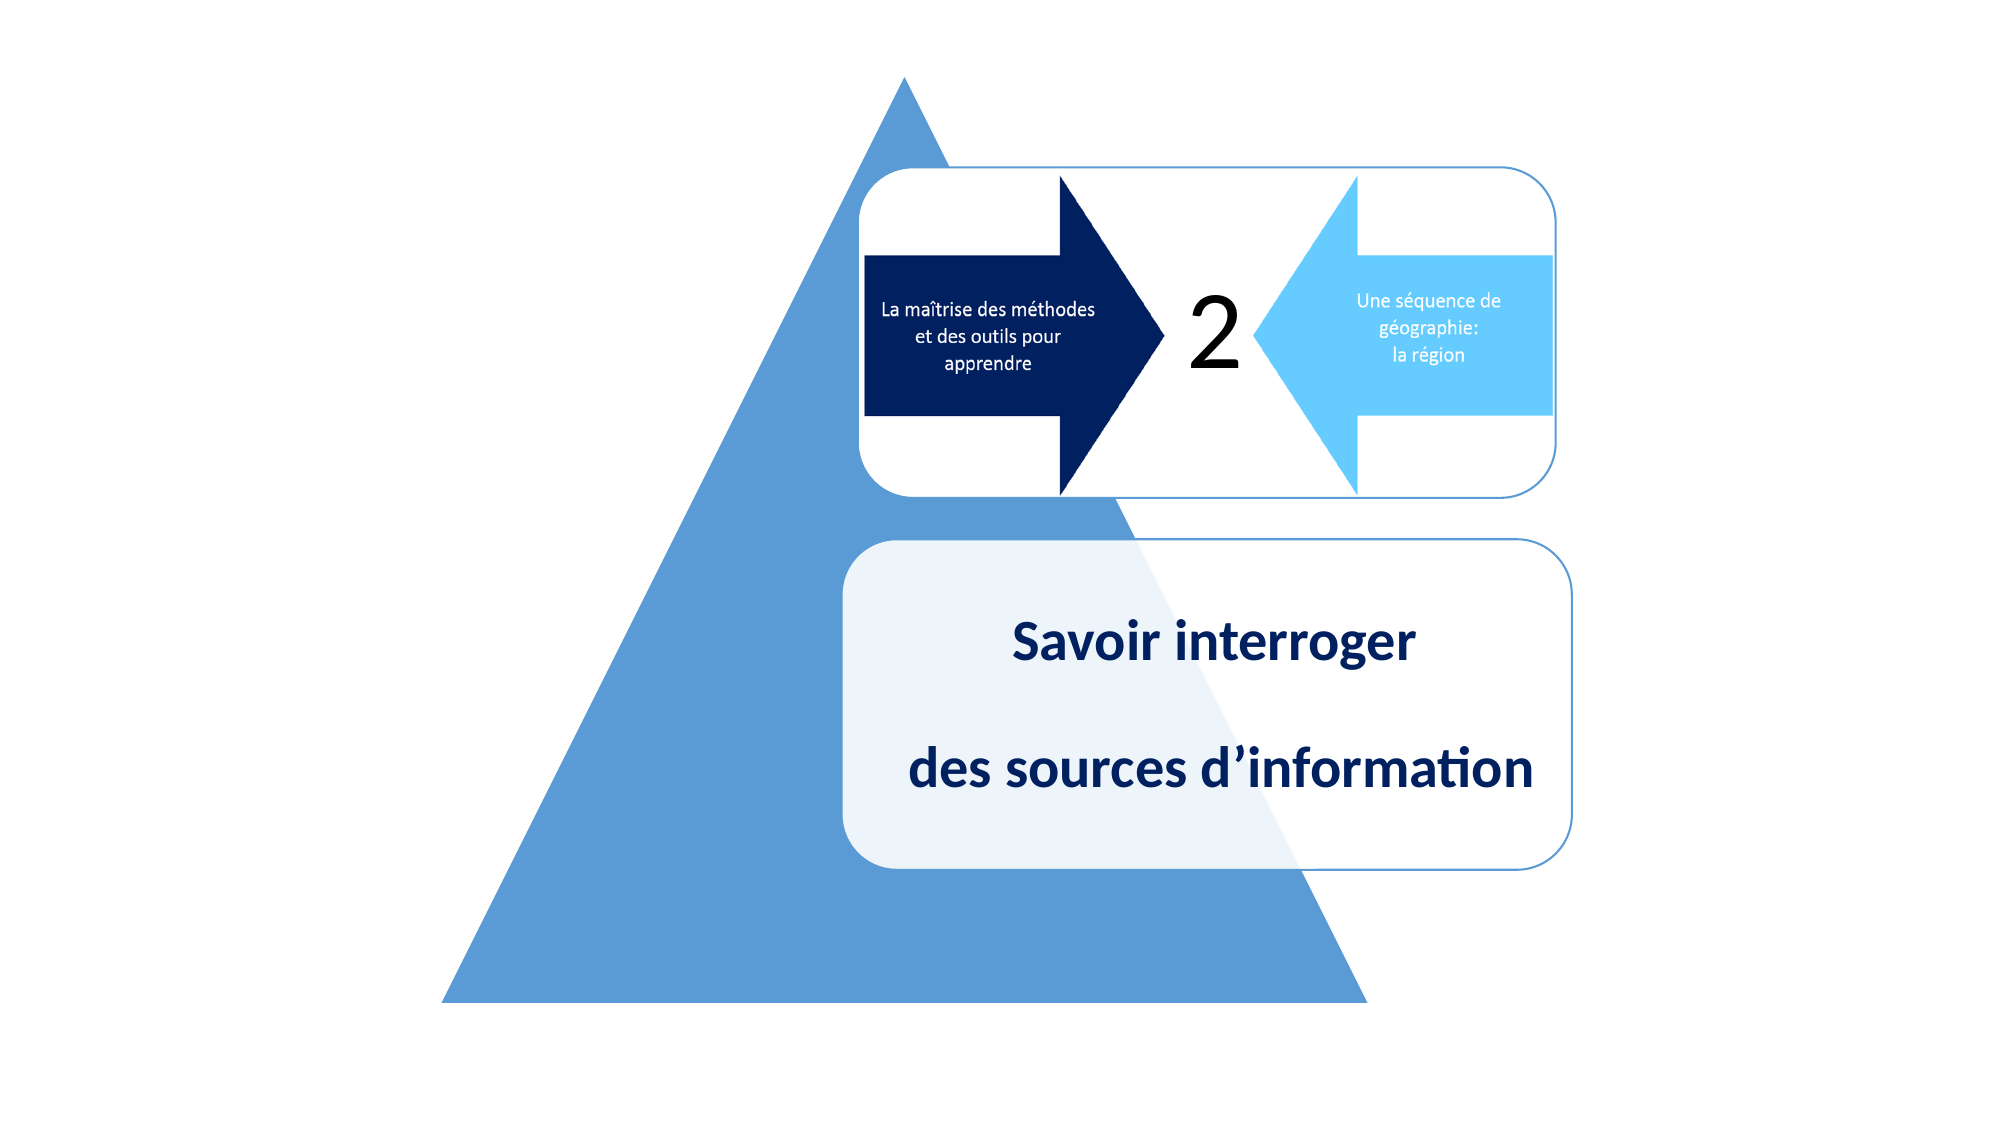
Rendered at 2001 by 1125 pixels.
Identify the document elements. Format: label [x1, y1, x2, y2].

list [32, 74, 1979, 1005]
